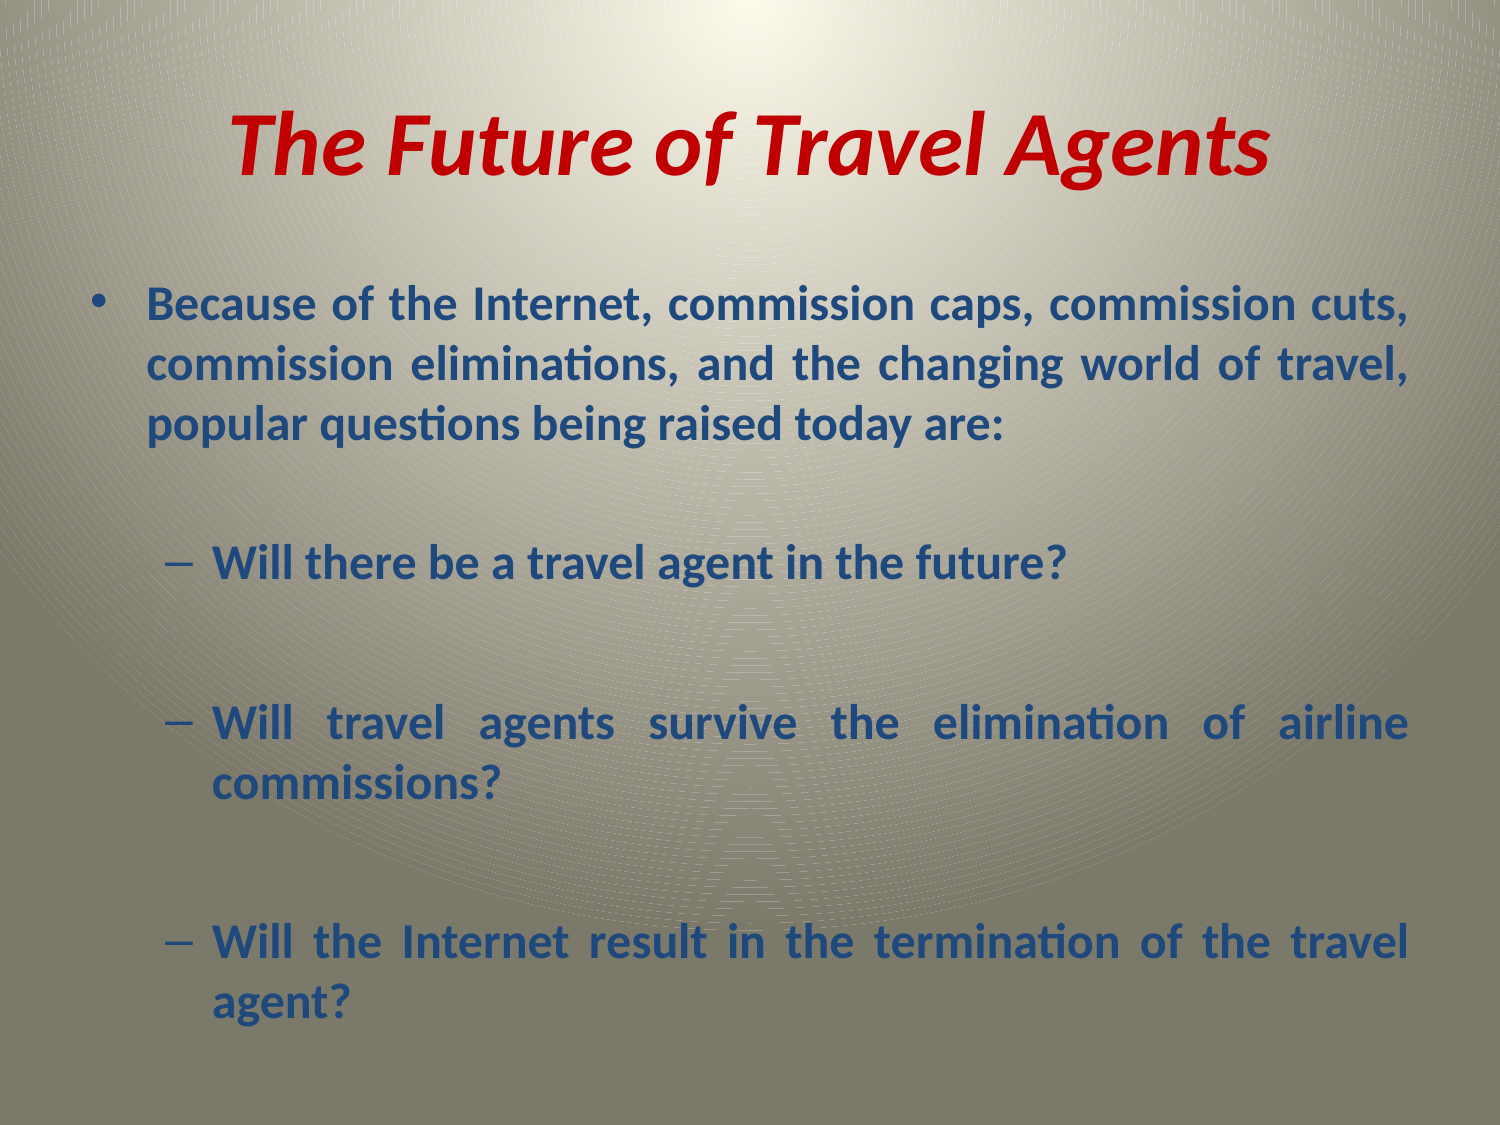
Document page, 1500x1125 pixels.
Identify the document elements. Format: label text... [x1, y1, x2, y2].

title The Future of Travel Agents [75, 45, 1425, 233]
list Because of the Internet, commission caps, commission cuts, commission eliminations, and the changing world of travel, popular questions being raised today are: Will there be a travel agent in the future? Will travel agents survive the elimination of airline commissions? Will the Internet result in the termination of the travel agent? [75, 262, 1425, 1005]
